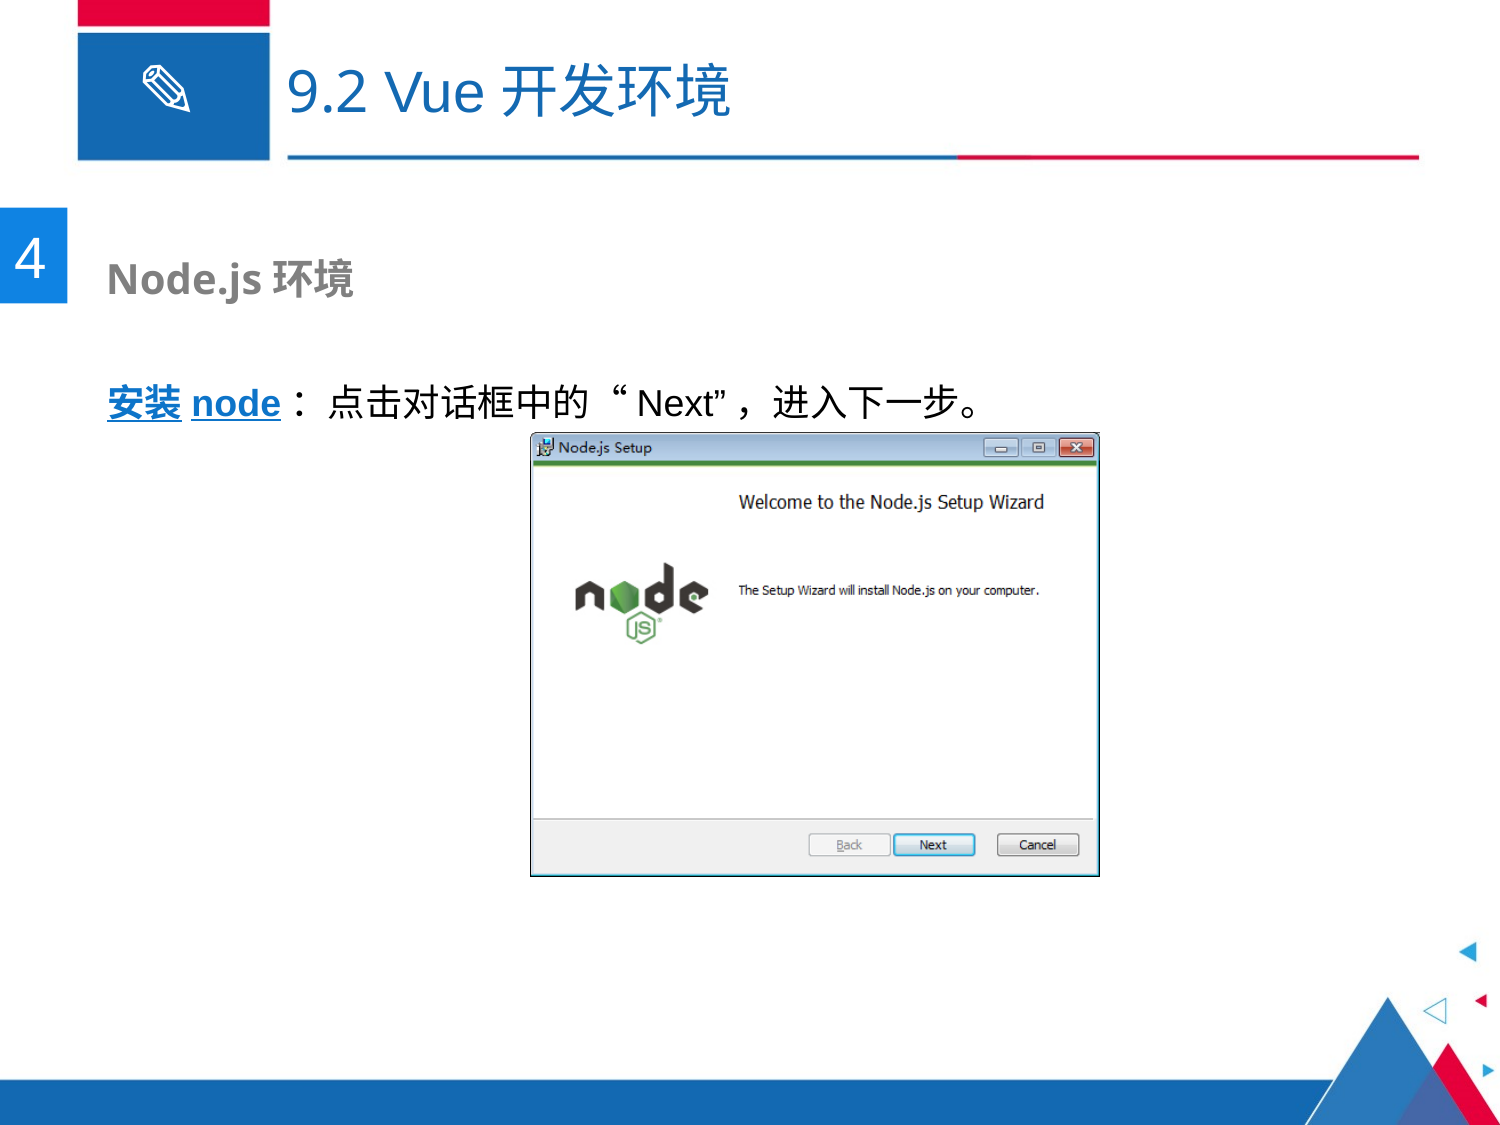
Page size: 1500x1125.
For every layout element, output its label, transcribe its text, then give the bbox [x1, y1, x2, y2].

title 9.2 Vue开发环境 [271, 25, 1046, 153]
text_box 安装node：点击对话框中的“Next”，进入下一步。 [92, 326, 1390, 432]
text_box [0, 207, 68, 304]
text_box Node.js环境 [69, 245, 842, 355]
picture [0, 0, 1500, 1125]
